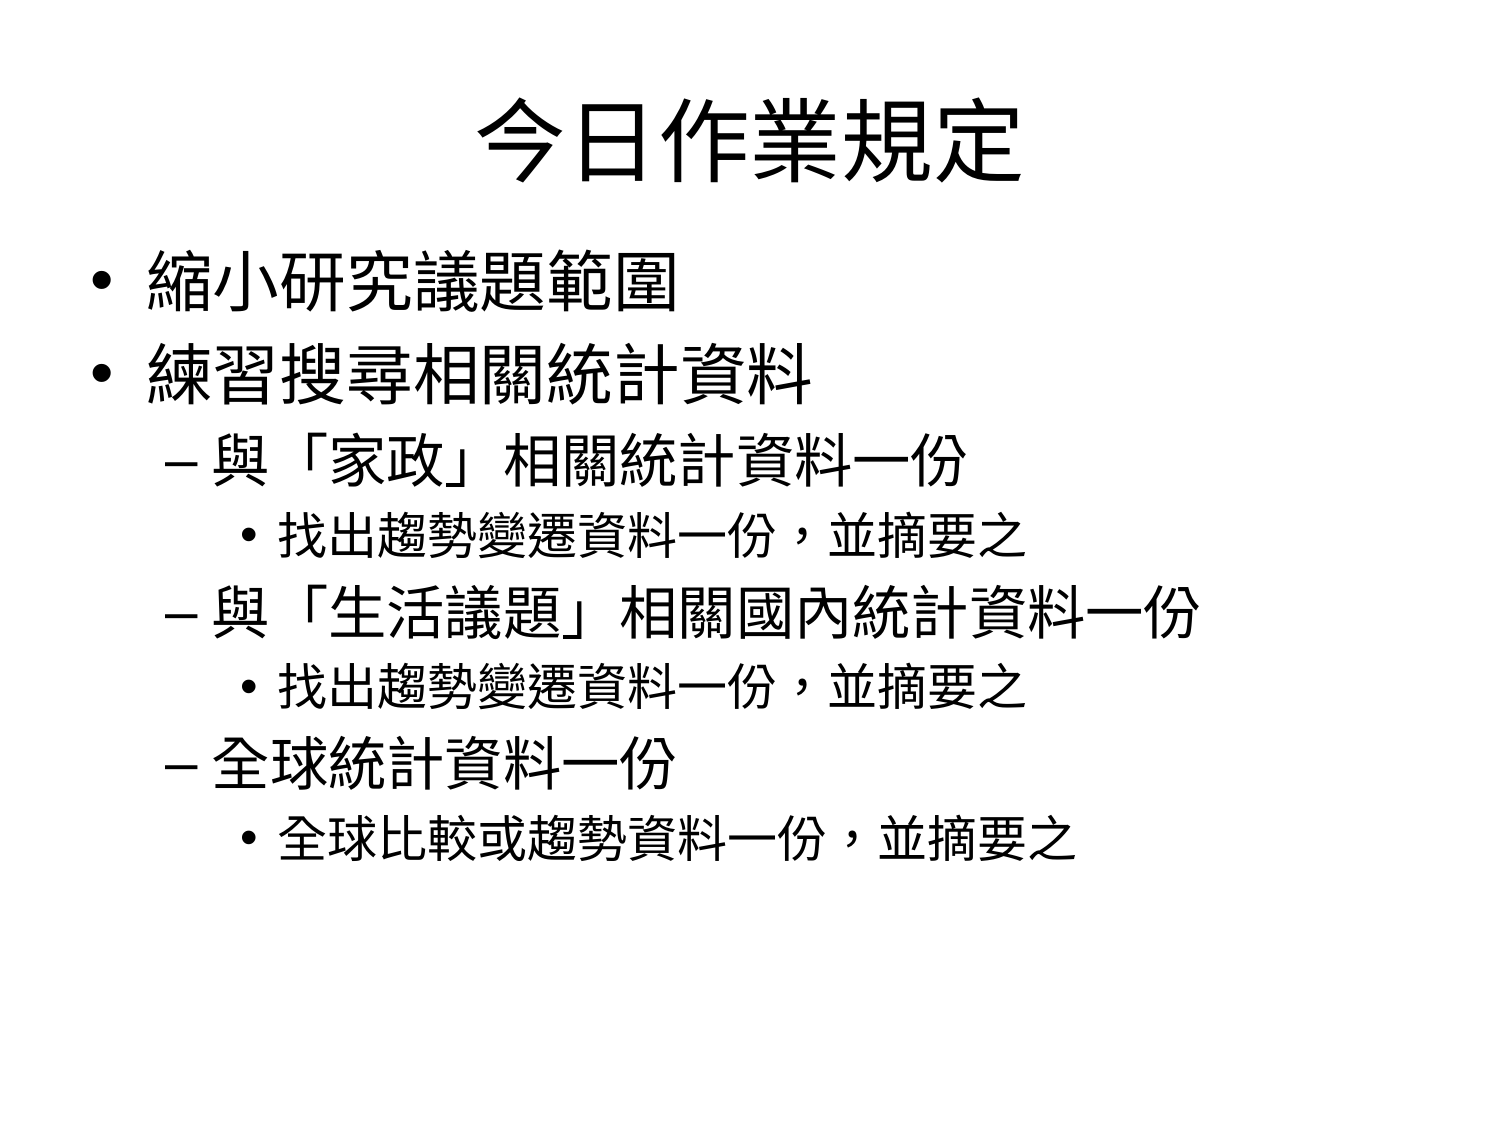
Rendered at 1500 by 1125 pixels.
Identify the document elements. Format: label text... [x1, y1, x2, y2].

list 縮小研究議題範圍 練習搜尋相關統計資料 與「家政」相關統計資料一份 找出趨勢變遷資料一份，並摘要之 與「生活議題」相關國內統計資料一份 找出趨勢變遷資料一份，並摘要之 全球統計資料一份 全球比較或趨勢資料一份，並摘要之 [75, 231, 1425, 1005]
title 今日作業規定 [75, 45, 1425, 231]
